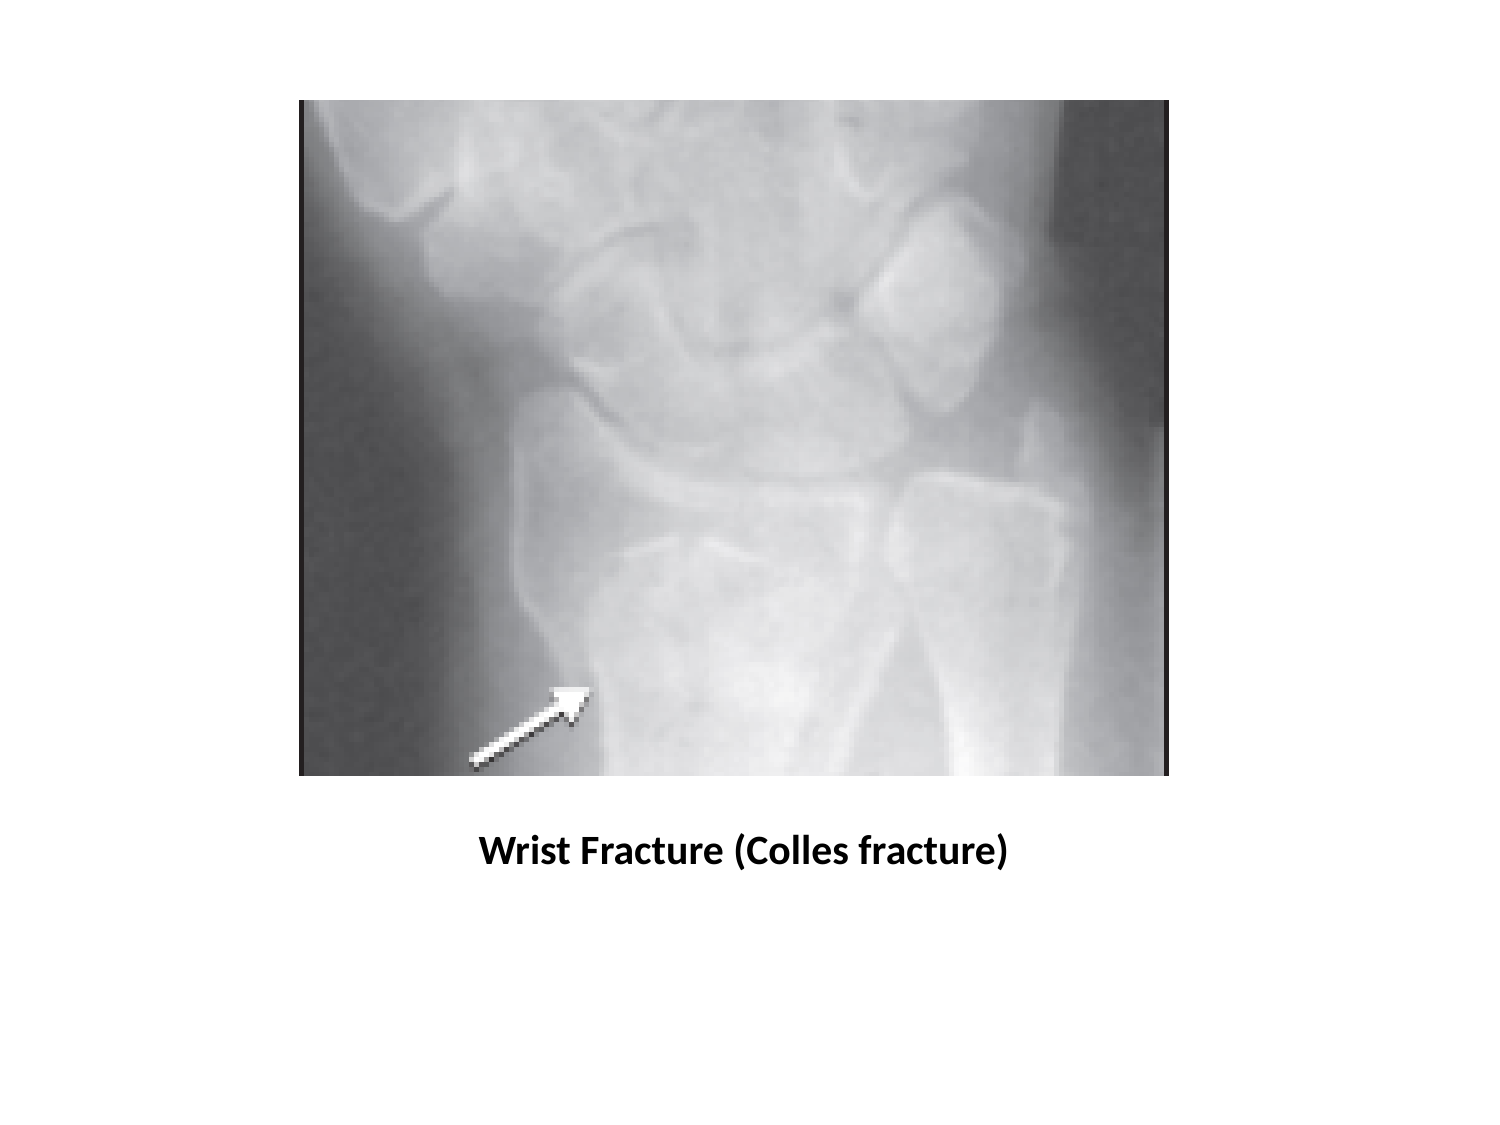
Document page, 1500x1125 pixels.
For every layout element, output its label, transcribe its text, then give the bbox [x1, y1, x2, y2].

title Wrist Fracture (Colles fracture) [294, 787, 1194, 881]
picture [293, 100, 1195, 776]
